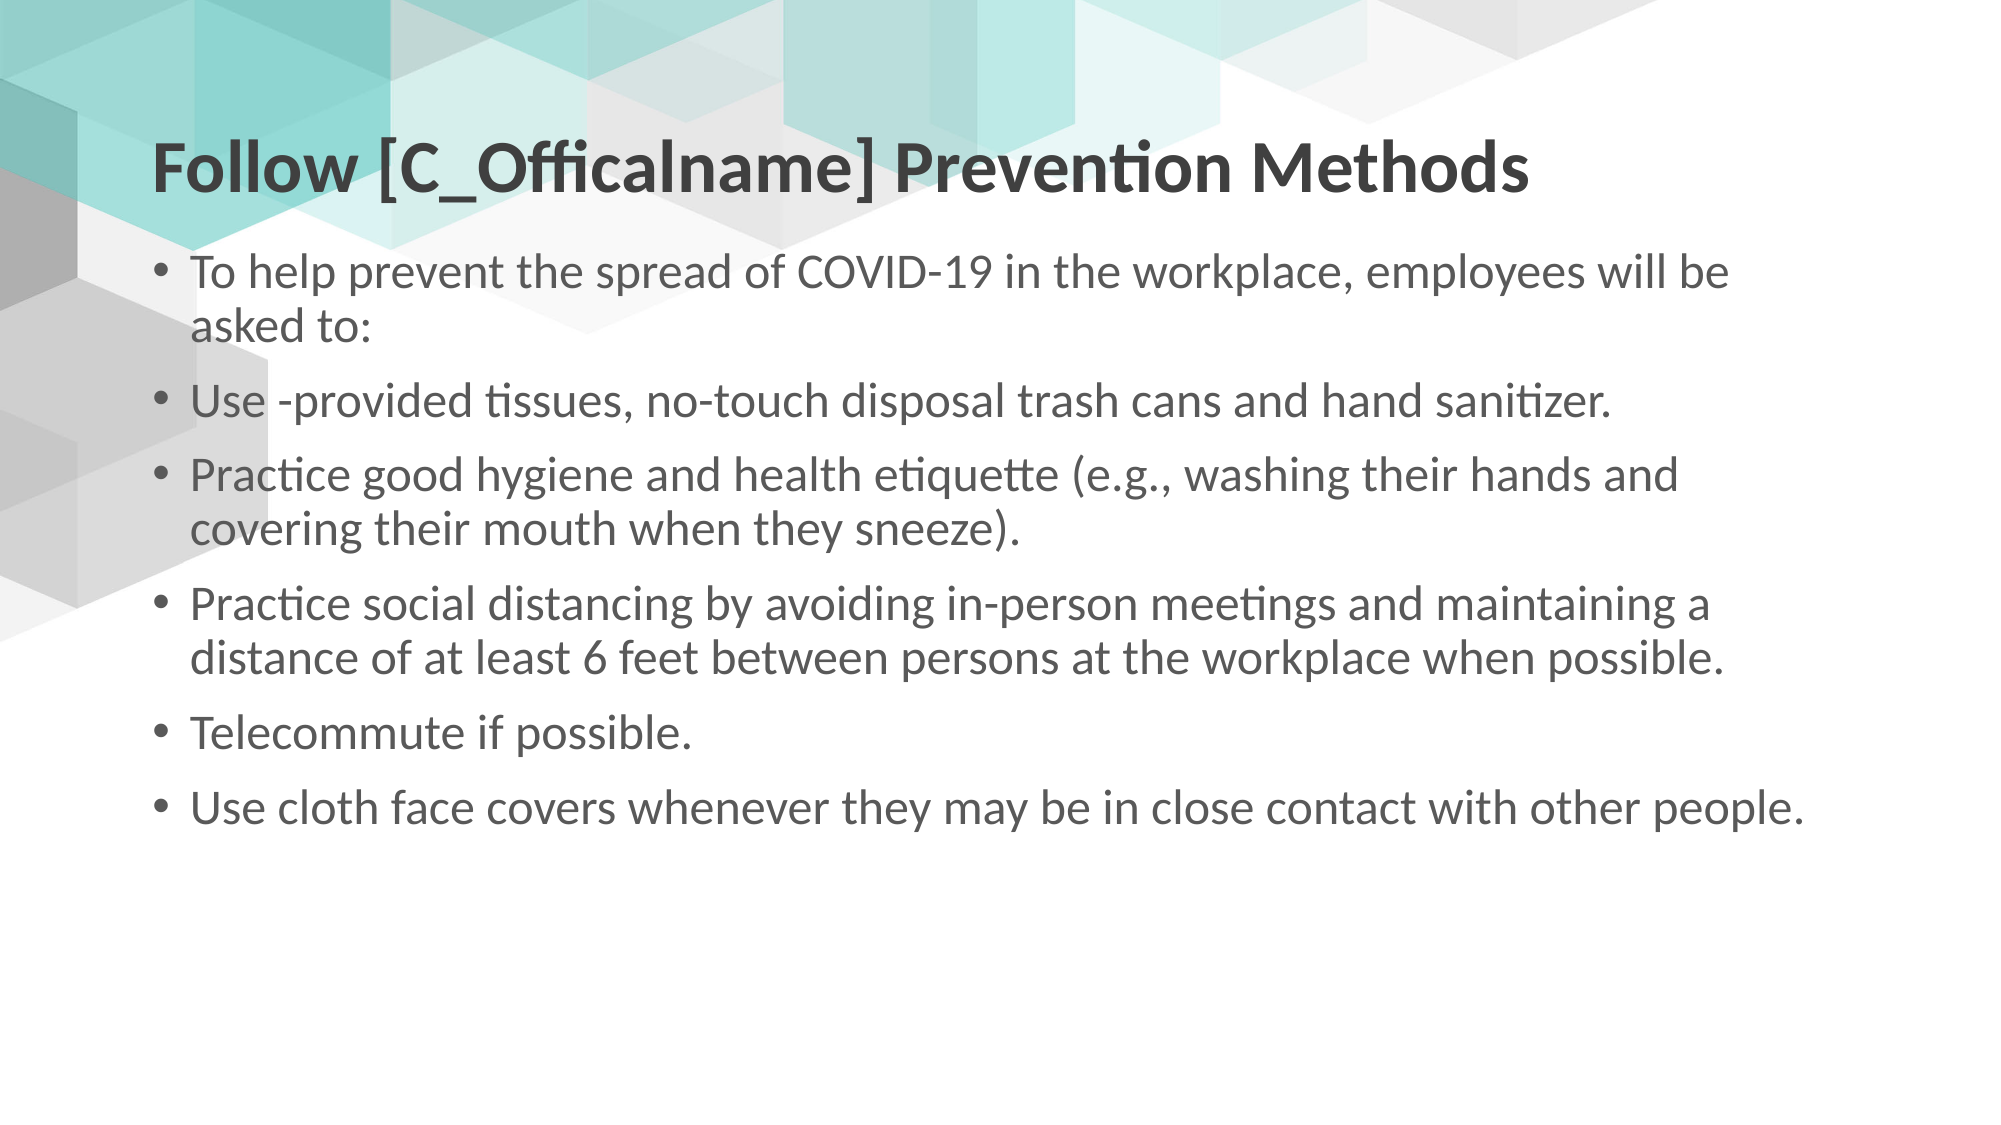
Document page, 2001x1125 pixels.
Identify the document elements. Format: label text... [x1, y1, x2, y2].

picture [0, 0, 2000, 1125]
title Follow [C_Officalname] Prevention Methods [137, 59, 1863, 237]
list To help prevent the spread of COVID-19 in the workplace, employees will be asked to: Use -provided tissues, no-touch disposal trash cans and hand sanitizer. Practice good hygiene and health etiquette (e.g., washing their hands and covering their mouth when they sneeze). Practice social distancing by avoiding in-person meetings and maintaining a distance of at least 6 feet between persons at the workplace when possible. Telecommute if possible. Use cloth face covers whenever they may be in close contact with other people. [137, 237, 1863, 1014]
